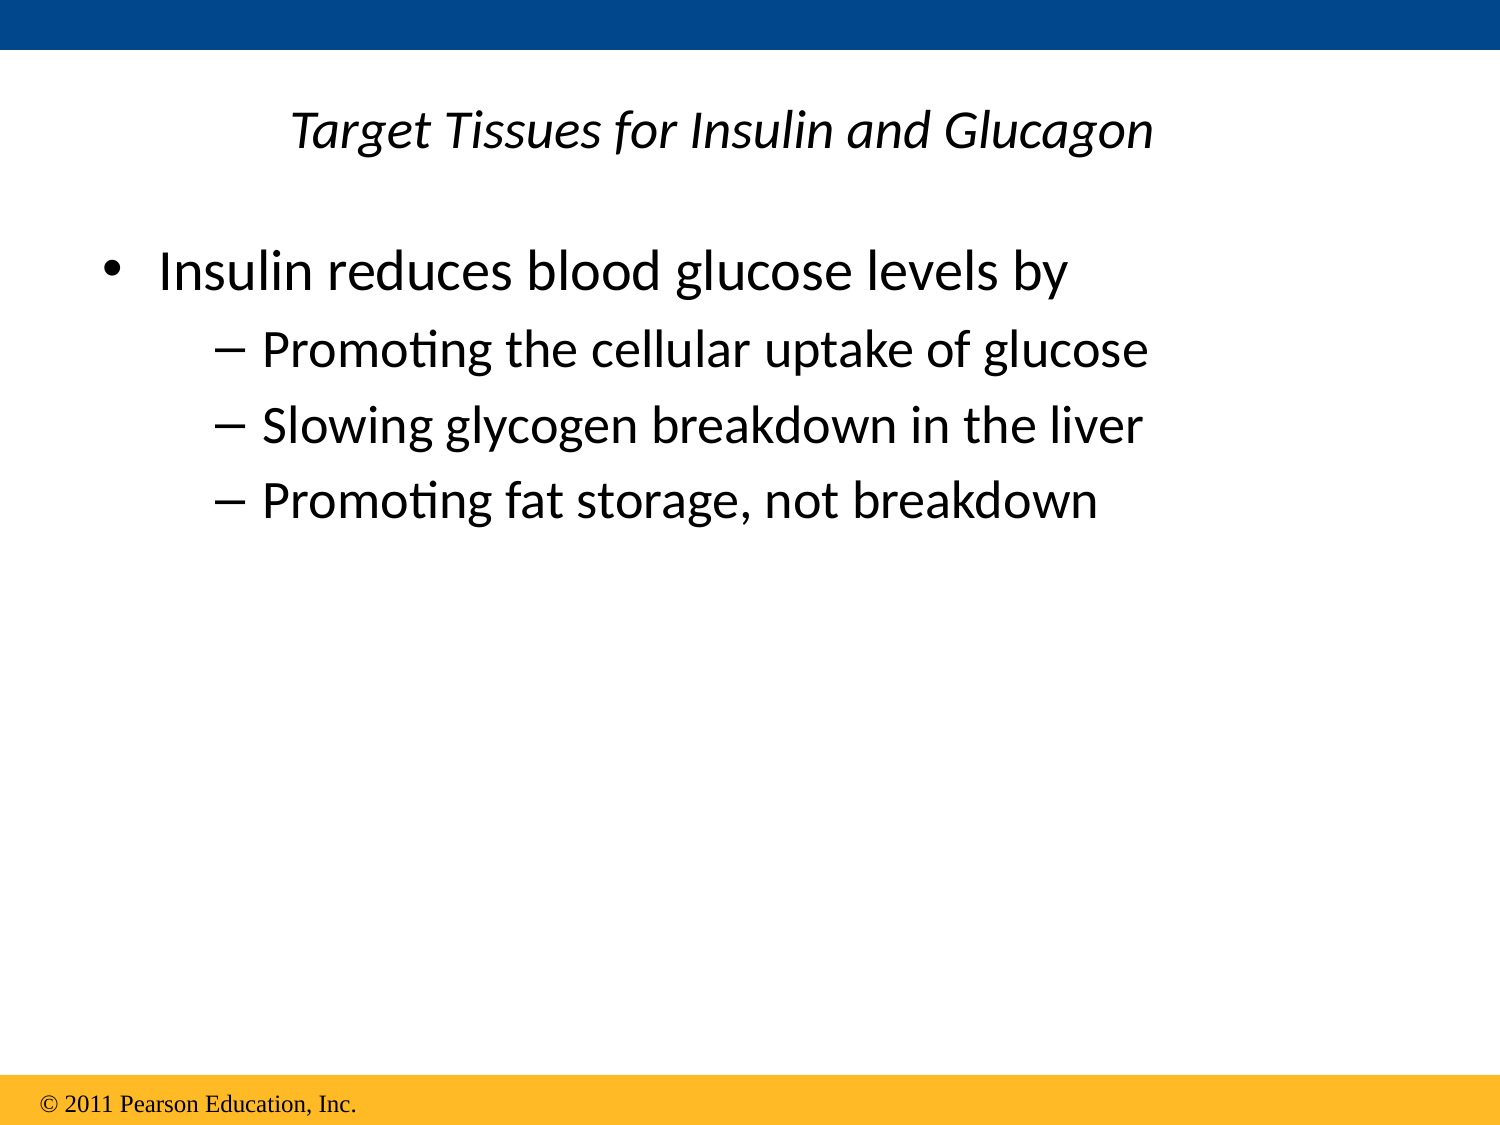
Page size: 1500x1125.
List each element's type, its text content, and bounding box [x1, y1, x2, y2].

title Target Tissues for Insulin and Glucagon [22, 85, 1423, 168]
text_box [0, 0, 1500, 50]
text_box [0, 1074, 1500, 1125]
list Insulin reduces blood glucose levels by Promoting the cellular uptake of glucose Slowing glycogen breakdown in the liver Promoting fat storage, not breakdown [87, 224, 1425, 878]
